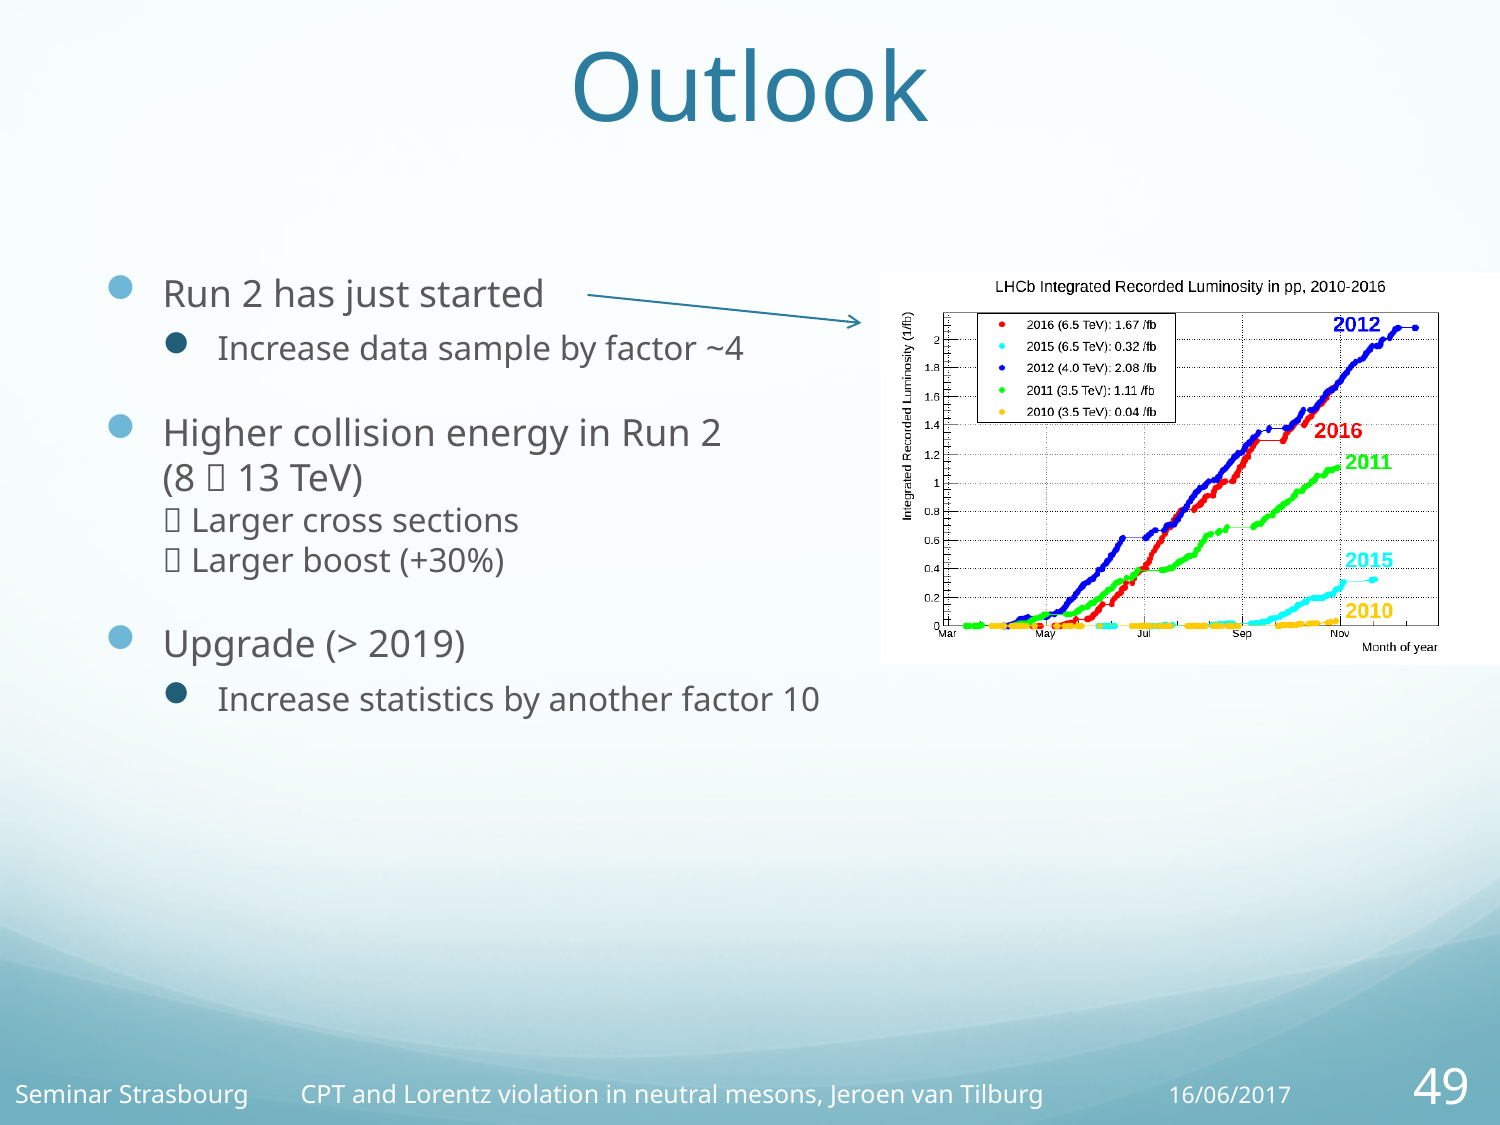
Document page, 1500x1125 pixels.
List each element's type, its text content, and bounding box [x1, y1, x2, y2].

title Outlook [90, 17, 1410, 237]
picture [881, 272, 1500, 665]
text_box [587, 294, 862, 324]
list Run 2 has just started Increase data sample by factor ~4 Higher collision energy in Run 2 (8  13 TeV)  Larger cross sections  Larger boost (+30%) Upgrade (> 2019) Increase statistics by another factor 10 [90, 262, 1410, 975]
footer Seminar Strasbourg CPT and Lorentz violation in neutral mesons, Jeroen van Tilburg [0, 1065, 1159, 1125]
slide_number 49 [1323, 1059, 1486, 1119]
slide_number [956, 1064, 1307, 1125]
